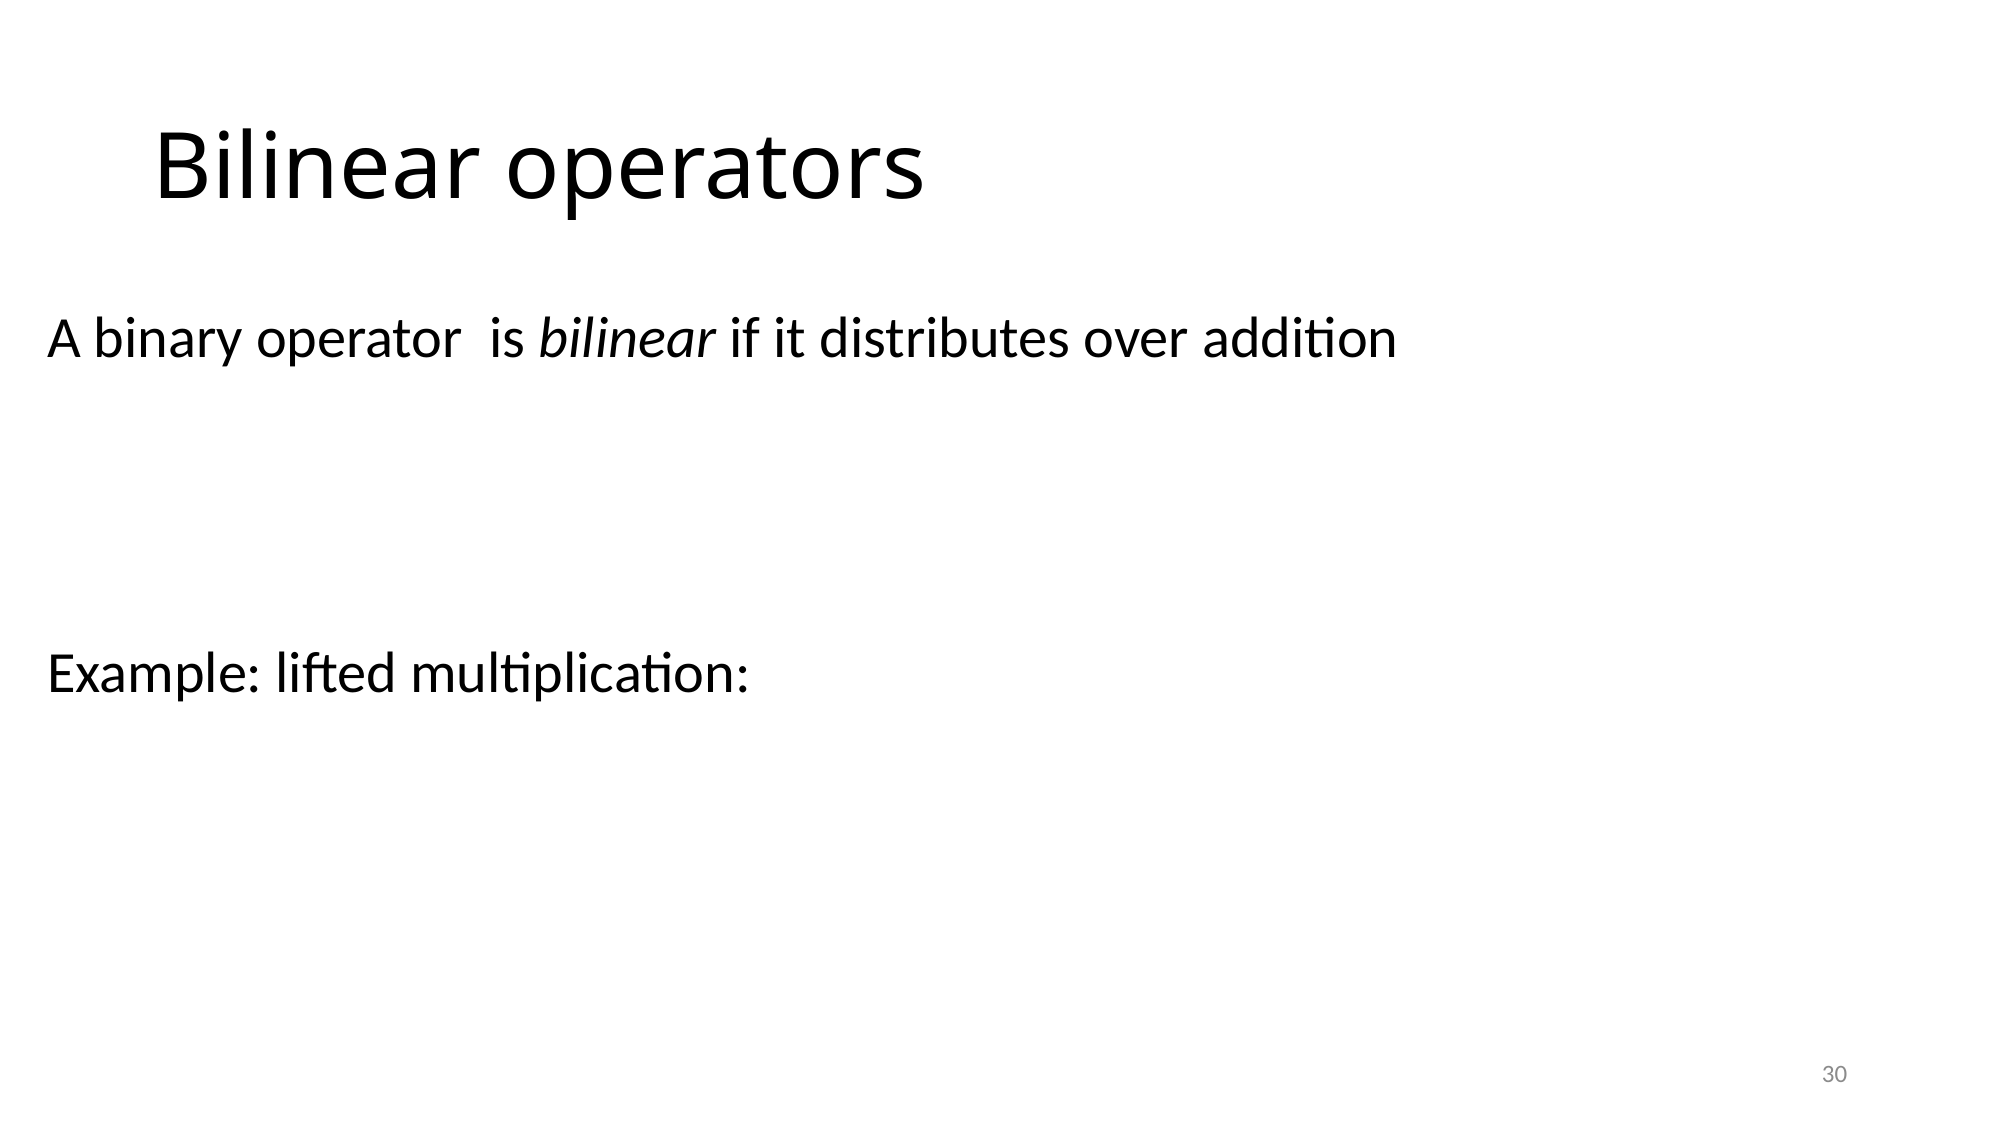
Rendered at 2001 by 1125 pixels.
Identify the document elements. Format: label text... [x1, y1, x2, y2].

slide_number 30 [1798, 1042, 1863, 1103]
title Bilinear operators [137, 59, 1863, 278]
